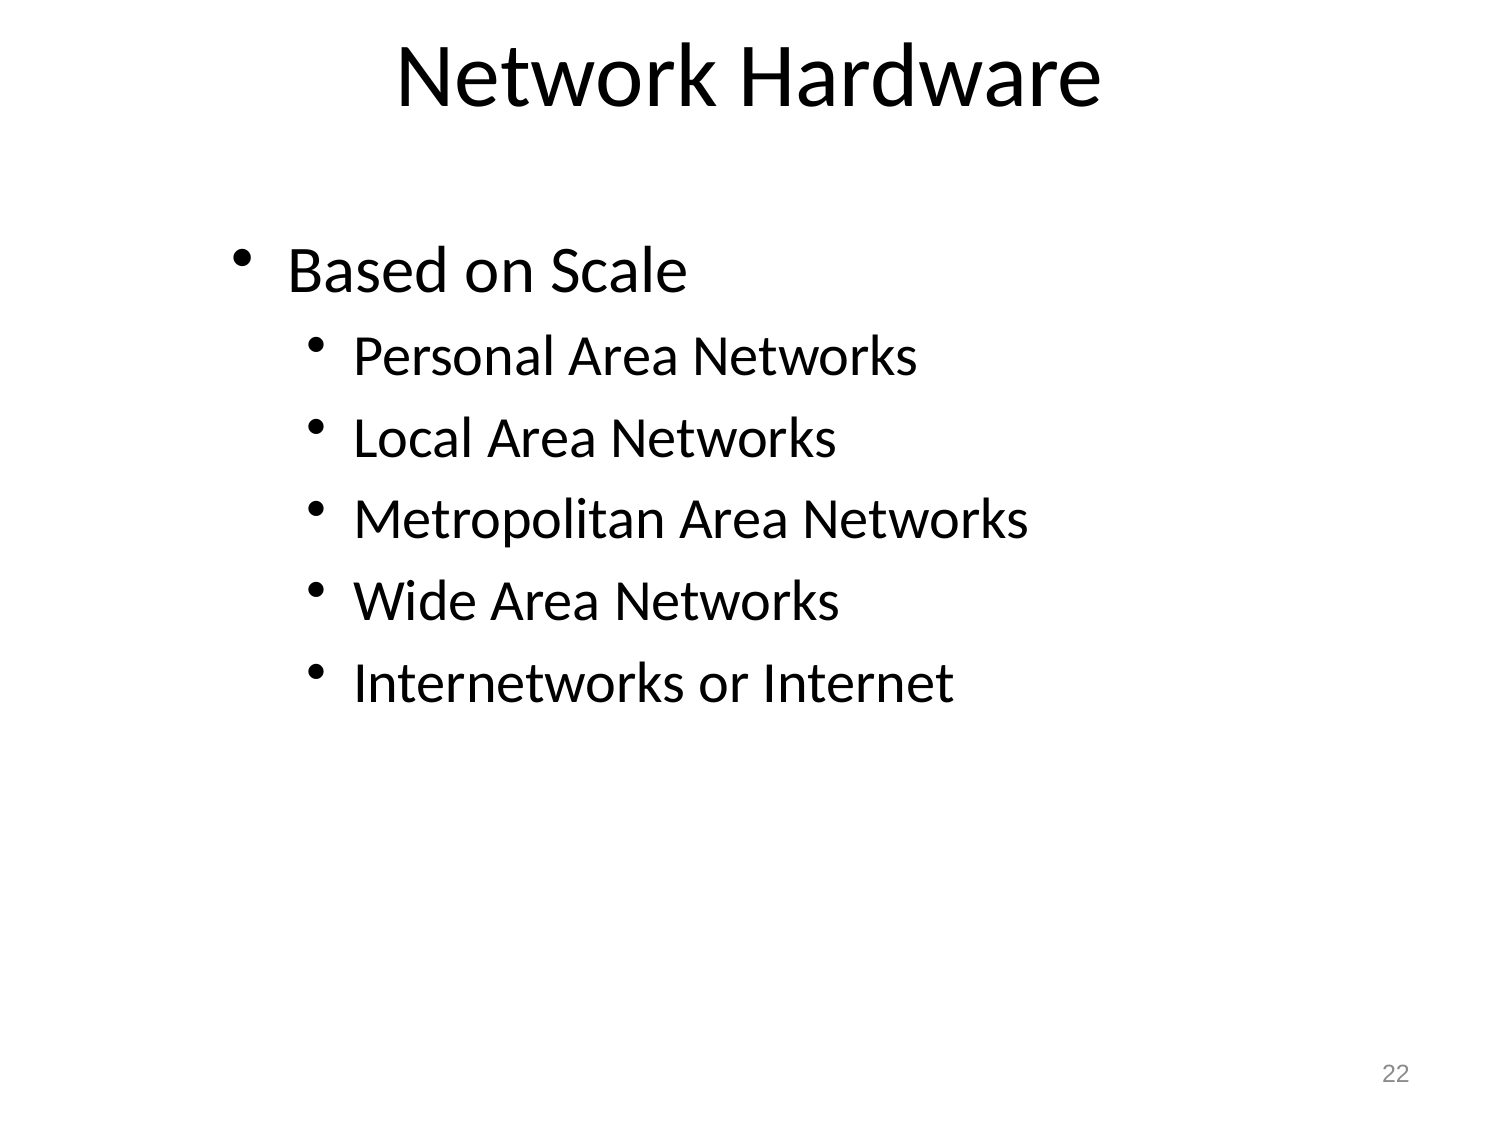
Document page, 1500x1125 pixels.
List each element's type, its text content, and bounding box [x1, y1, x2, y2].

slide_number 22 [1074, 1042, 1425, 1103]
title Network Hardware [0, 0, 1500, 141]
list Based on Scale Personal Area Networks Local Area Networks Metropolitan Area Networks Wide Area Networks Internetworks or Internet [216, 217, 1405, 1014]
